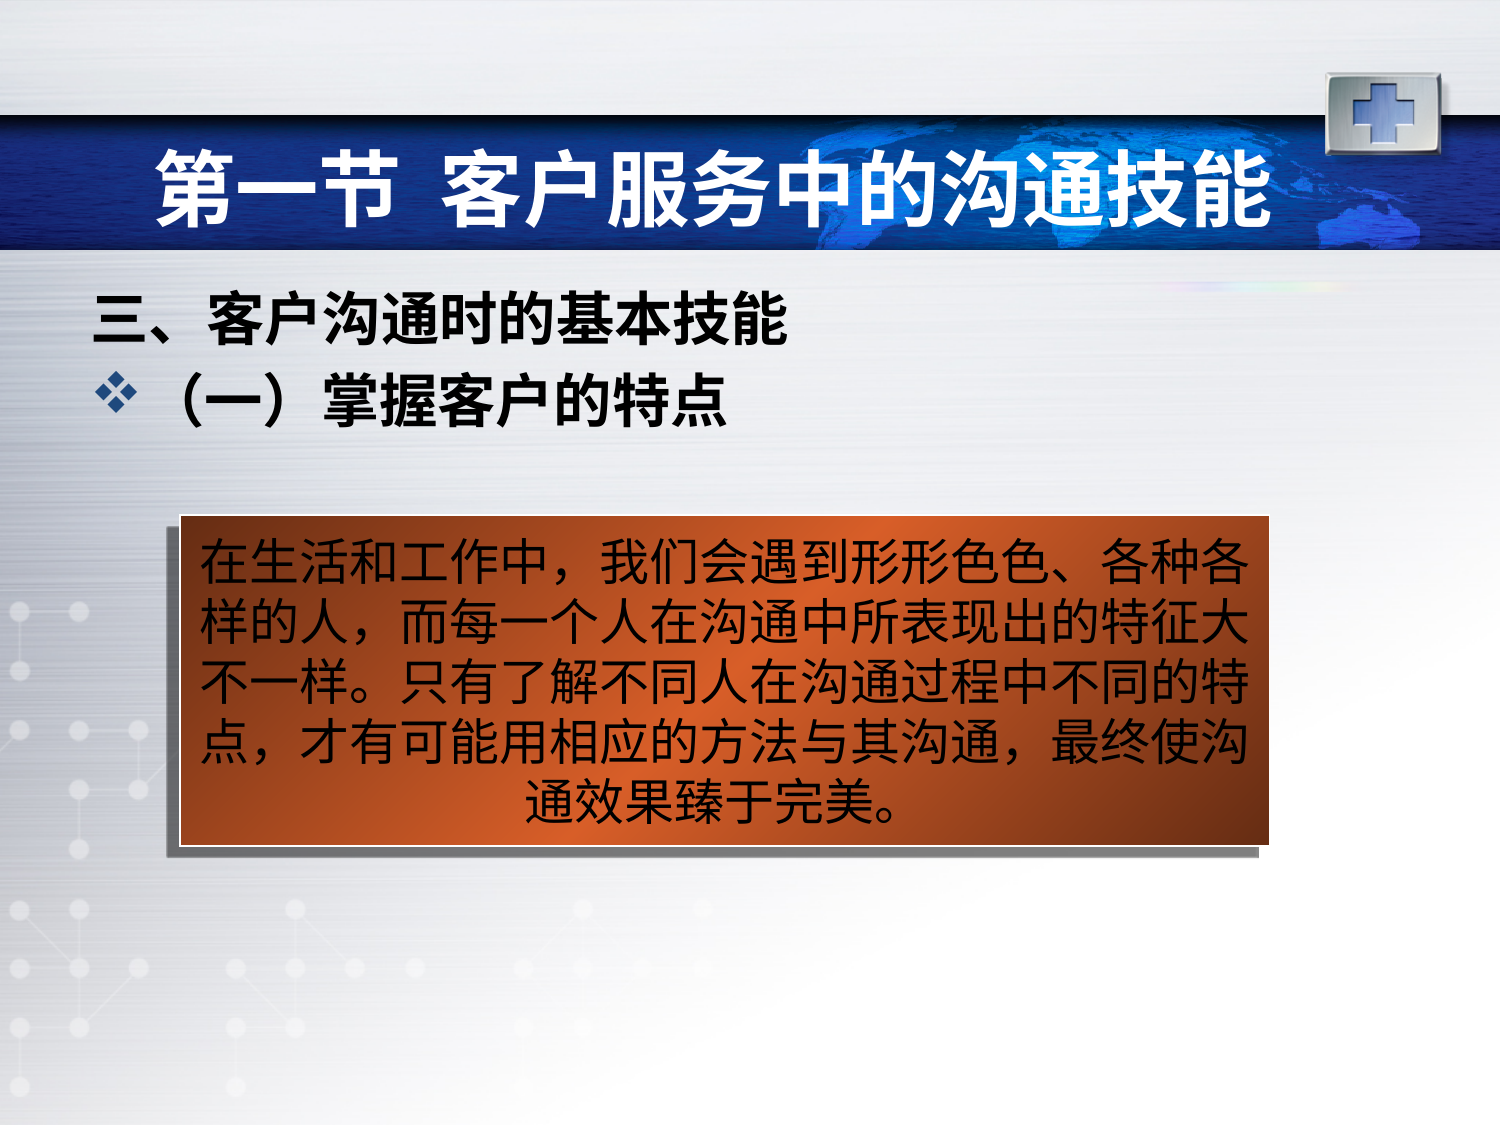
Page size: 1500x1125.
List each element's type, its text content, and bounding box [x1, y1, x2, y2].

text_box 在生活和工作中，我们会遇到形形色色、各种各样的人，而每一个人在沟通中所表现出的特征大不一样。只有了解不同人在沟通过程中不同的特点，才有可能用相应的方法与其沟通，最终使沟通效果臻于完美。 [179, 515, 1270, 846]
list 三、客户沟通时的基本技能 （一）掌握客户的特点 [74, 274, 1432, 1038]
picture [0, 0, 1500, 1125]
title 第一节 客户服务中的沟通技能 [99, 186, 1326, 268]
